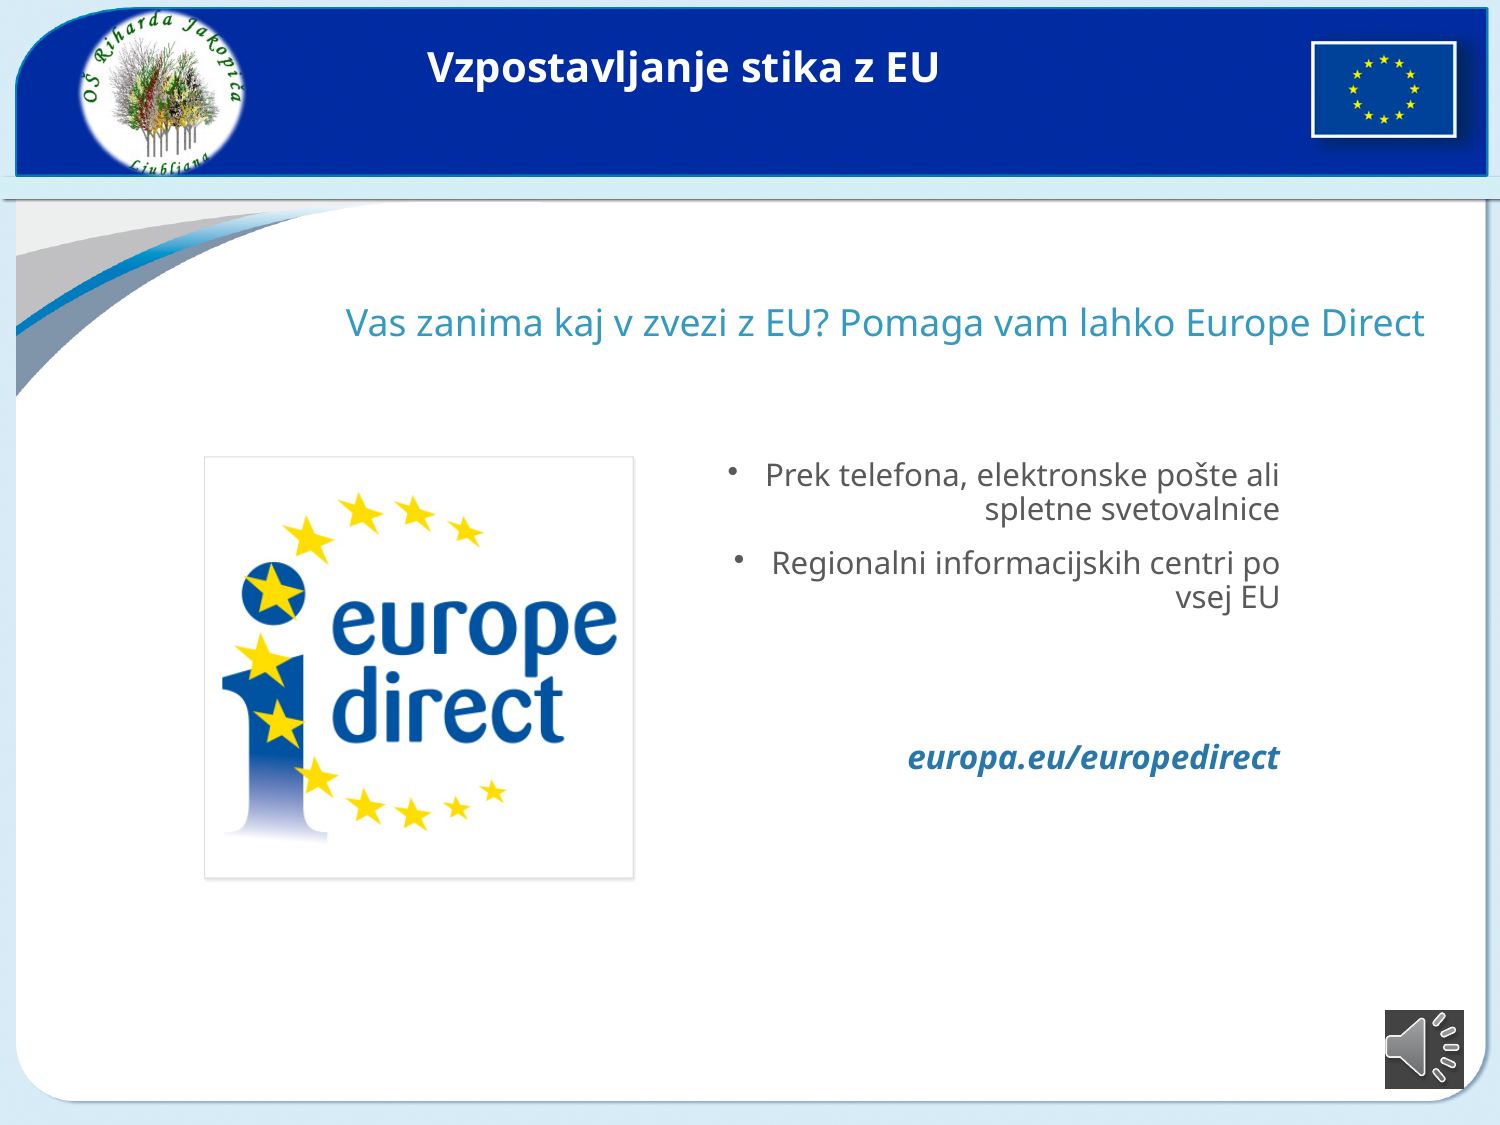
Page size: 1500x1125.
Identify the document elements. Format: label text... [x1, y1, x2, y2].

text_box Vas zanima kaj v zvezi z EU? Pomaga vam lahko Europe Direct [152, 291, 1442, 351]
text_box Prek telefona, elektronske pošte ali spletne svetovalnice Regionalni informacijskih centri po vsej EU europa.eu/europedirect [679, 452, 1296, 870]
title Vzpostavljanje stika z EU [253, 19, 1294, 114]
picture [0, 0, 1500, 1125]
